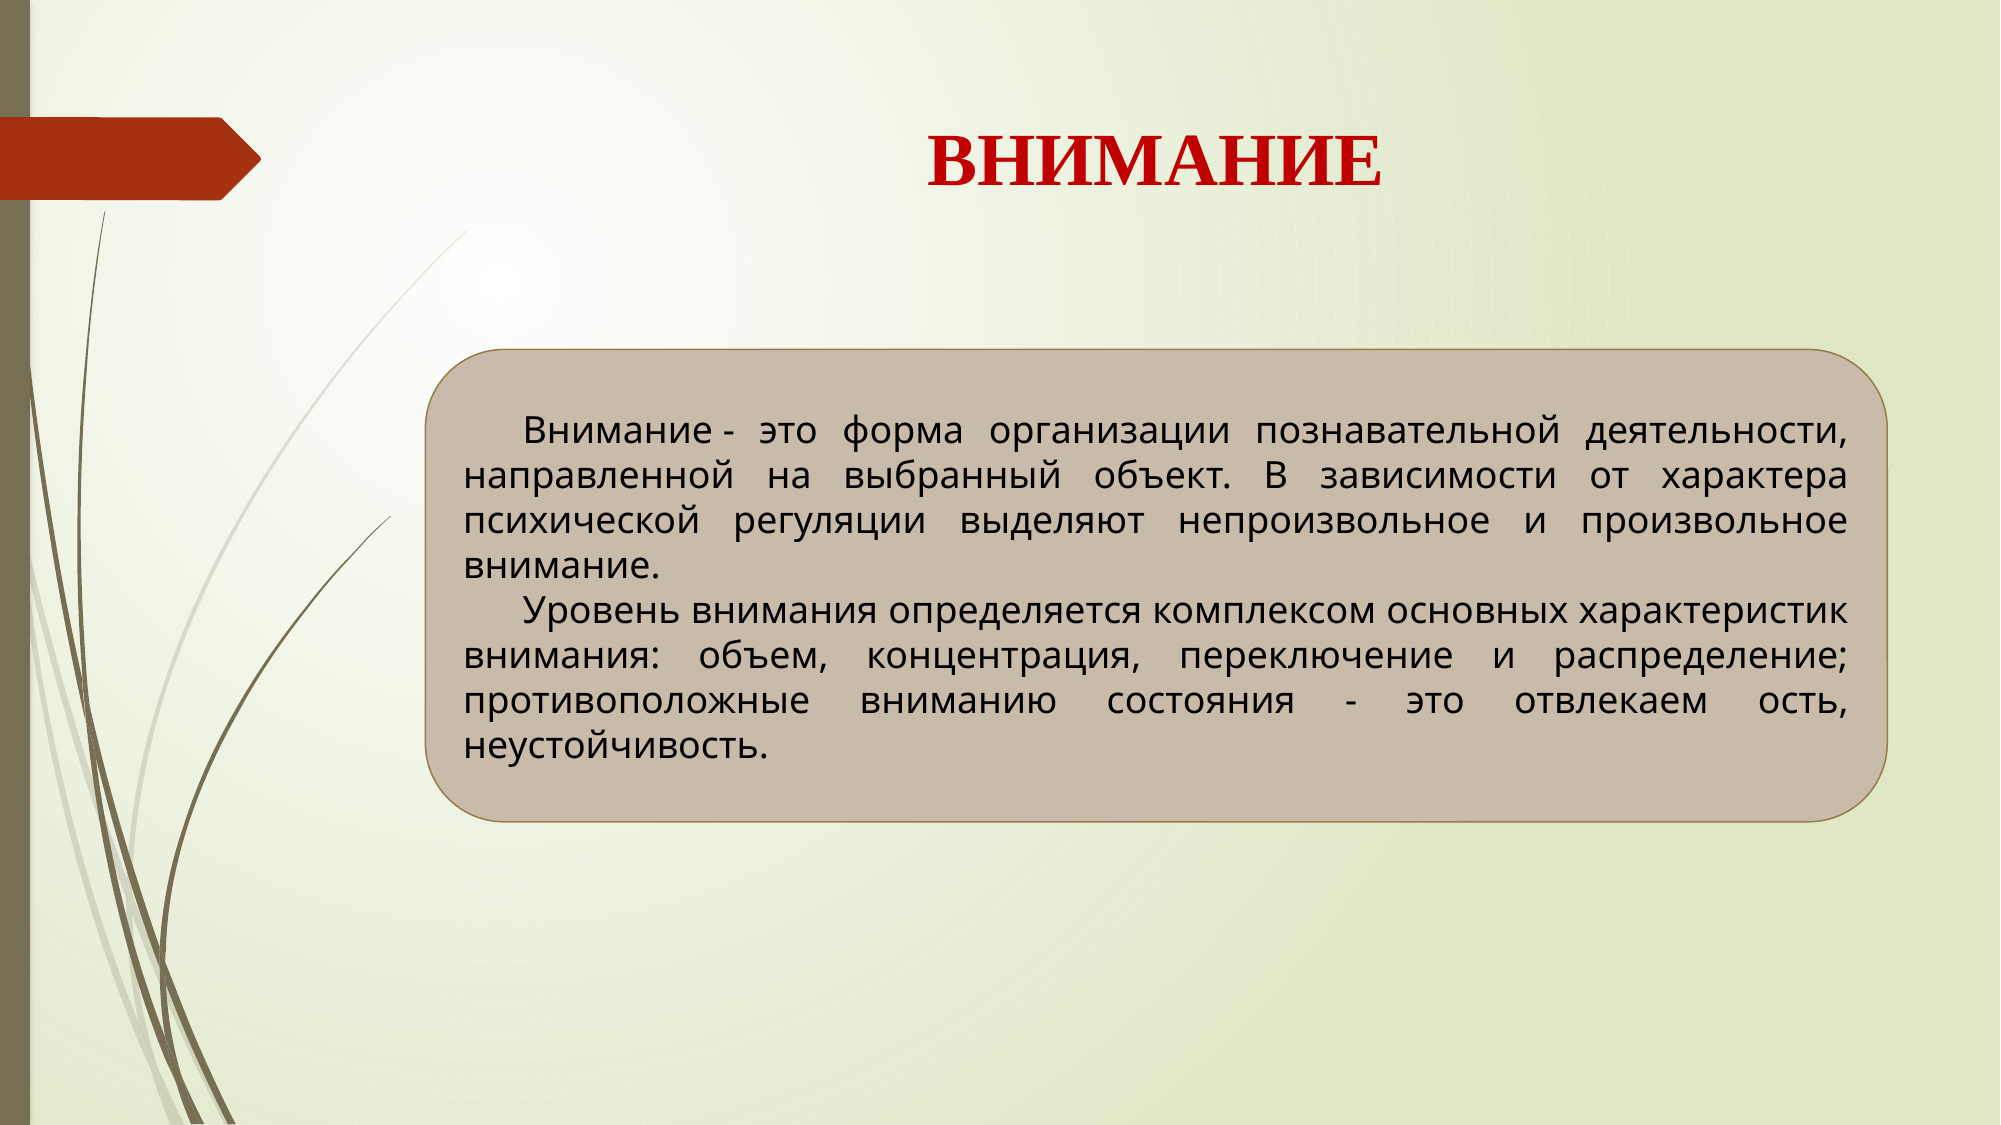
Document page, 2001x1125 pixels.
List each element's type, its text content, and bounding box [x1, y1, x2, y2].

text_box Внимание - это форма организации познавательной деятельности, направленной на выбранный объект. В зависимости от характера психической регуляции выделяют непроизвольное и произвольное внимание. Уровень внимания определяется комплексом основных характеристик внимания: объем, концентрация, переключение и распределение; противоположные вниманию состояния - это отвлекаем ость, неустойчивость. [424, 348, 1889, 823]
title внимание [425, 102, 1888, 313]
